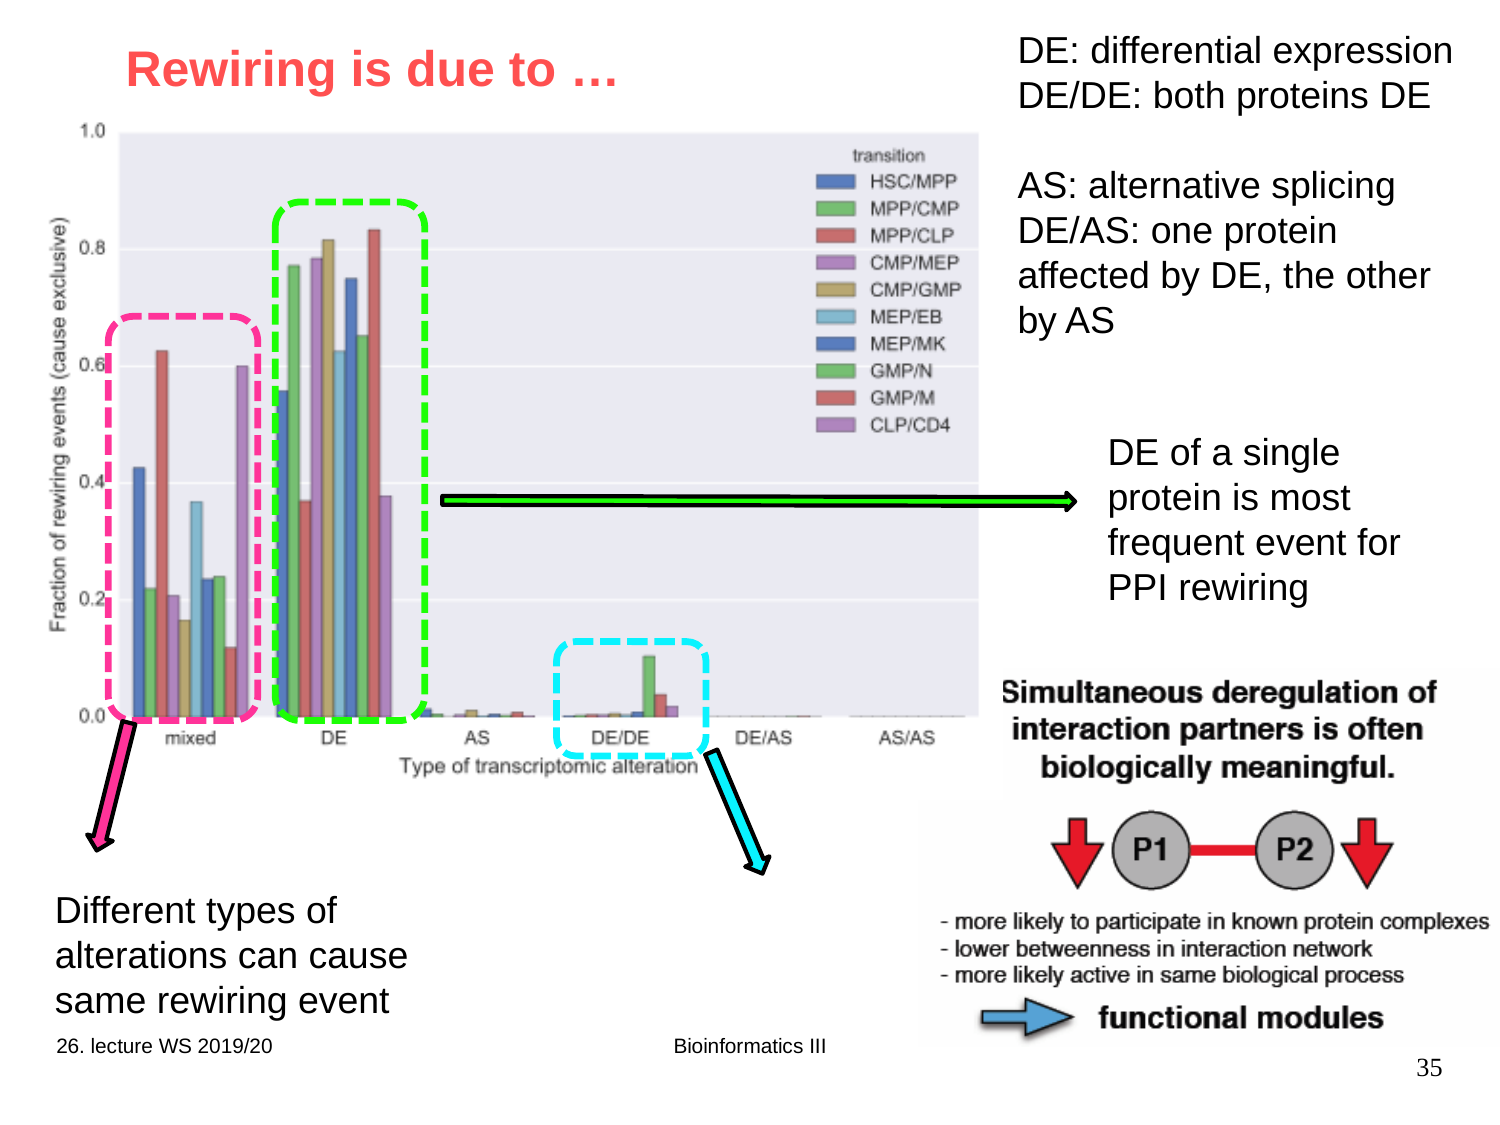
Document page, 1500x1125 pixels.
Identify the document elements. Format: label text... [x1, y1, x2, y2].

picture [37, 114, 1500, 1047]
text_box DE of a single protein is most frequent event for PPI rewiring [1092, 420, 1436, 616]
text_box [87, 808, 115, 851]
text_box [1008, 492, 1076, 511]
text_box DE: differential expression DE/DE: both proteins DE AS: alternative splicing DE/AS: one protein affected by DE, the other by AS [1002, 19, 1479, 349]
slide_number 35 [1107, 1055, 1459, 1103]
slide_number 26. lecture WS 2019/20 [40, 1024, 354, 1101]
footer Bioinformatics III [512, 1024, 988, 1101]
title Rewiring is due to … [68, 14, 1448, 113]
text_box Different types of alterations can cause same rewiring event [40, 878, 424, 1029]
text_box [727, 808, 770, 874]
